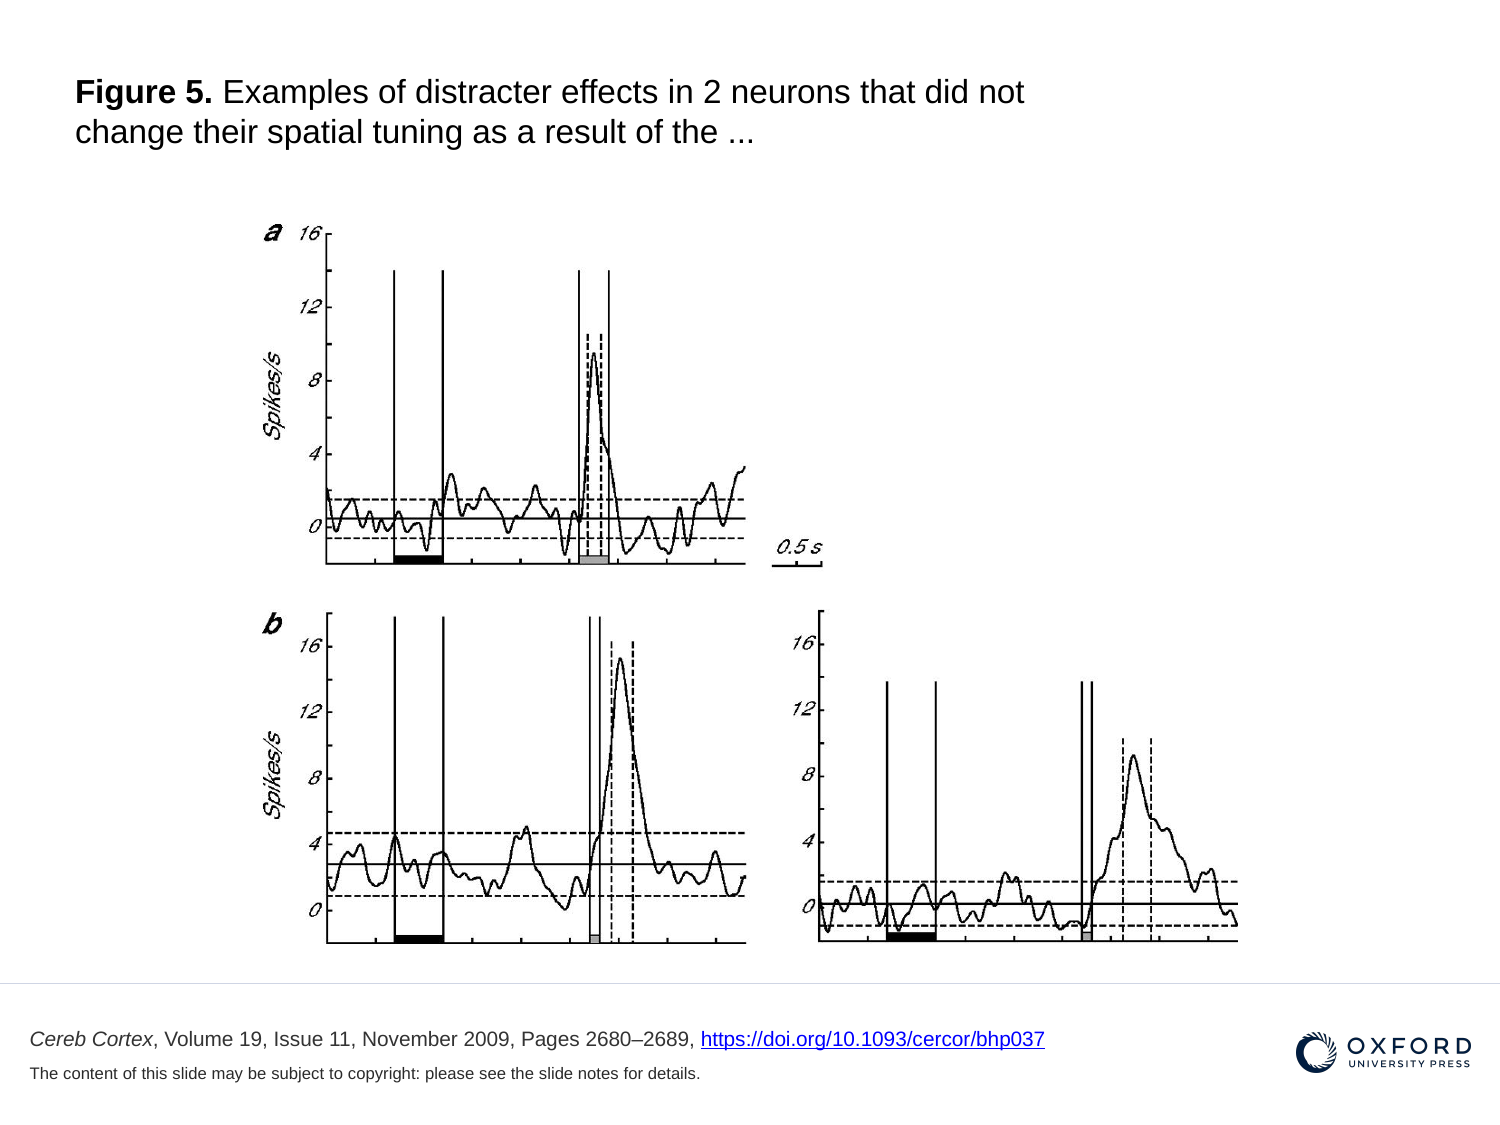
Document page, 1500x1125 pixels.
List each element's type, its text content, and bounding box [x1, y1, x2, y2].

picture [1296, 1032, 1471, 1073]
title Figure 5. Examples of distracter effects in 2 neurons that did not change their spatial tuning as a result of the ... [75, 69, 1078, 171]
picture [262, 224, 1238, 944]
footer Cereb Cortex, Volume 19, Issue 11, November 2009, Pages 2680–2689, https://doi.org/10.1093/cercor/bhp037 The content of this slide may be subject to copyright: please see the slide notes for details. [0, 983, 1260, 1125]
